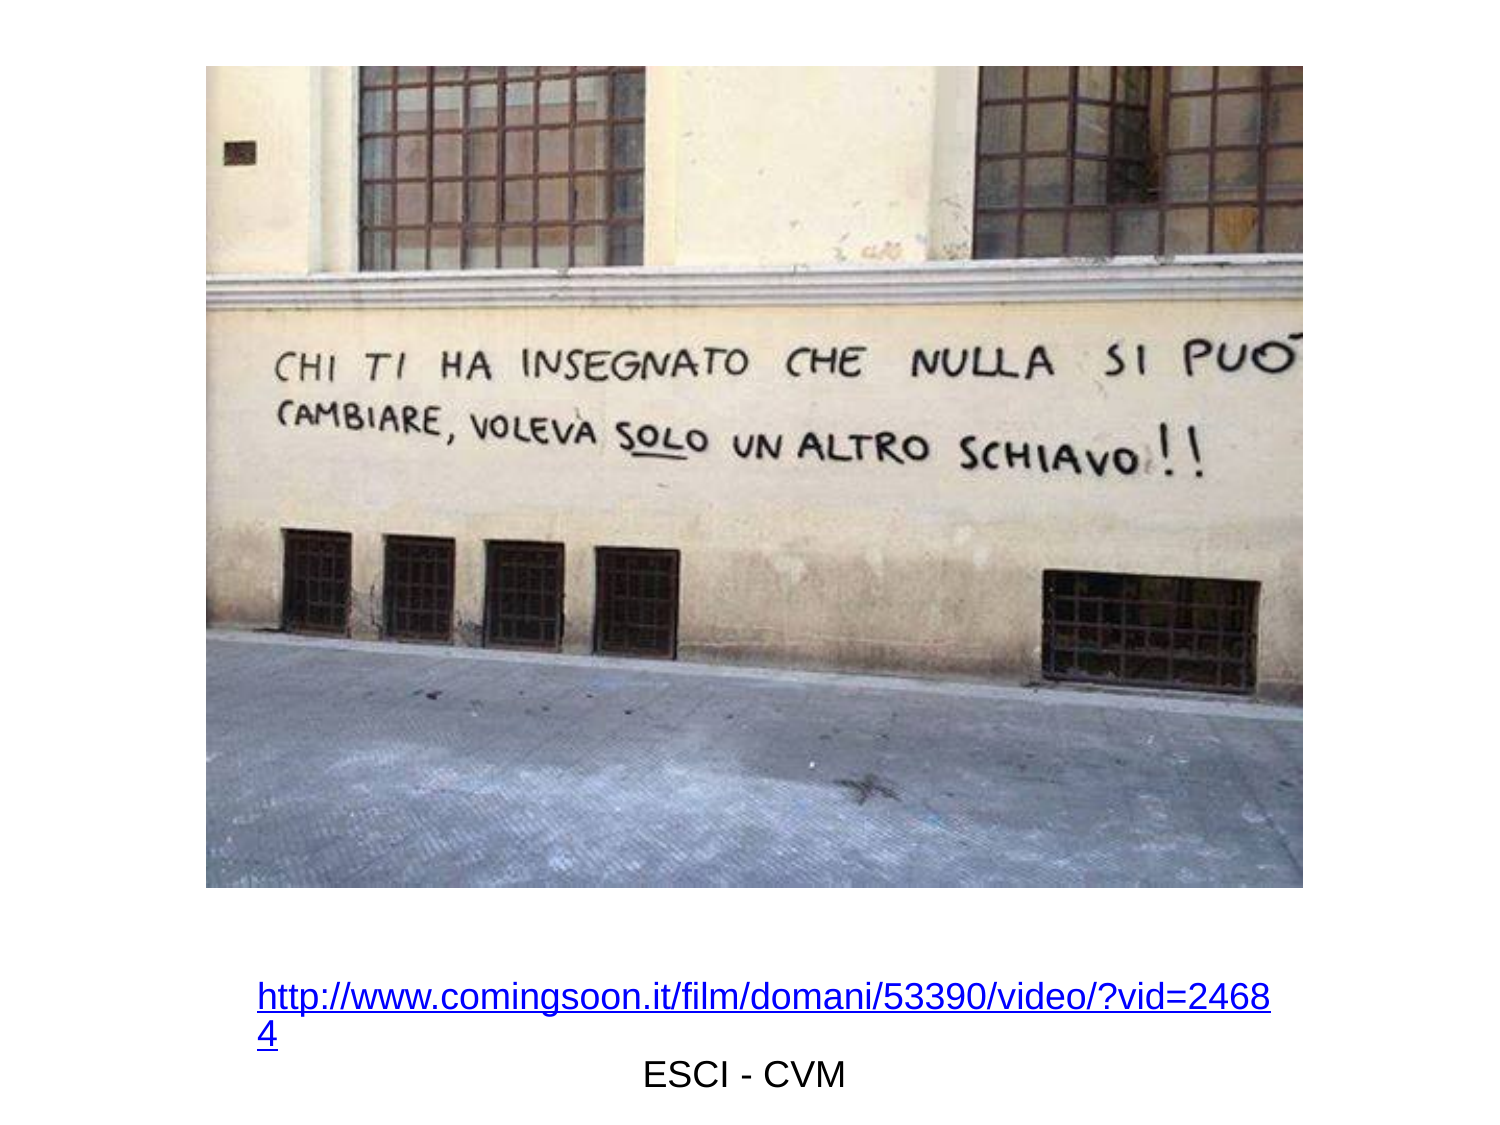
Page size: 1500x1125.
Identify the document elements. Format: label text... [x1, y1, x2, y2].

picture [206, 66, 1303, 888]
text_box http://www.comingsoon.it/film/domani/53390/video/?vid=24684 [242, 964, 1293, 1071]
footer ESCI - CVM [512, 1042, 988, 1103]
